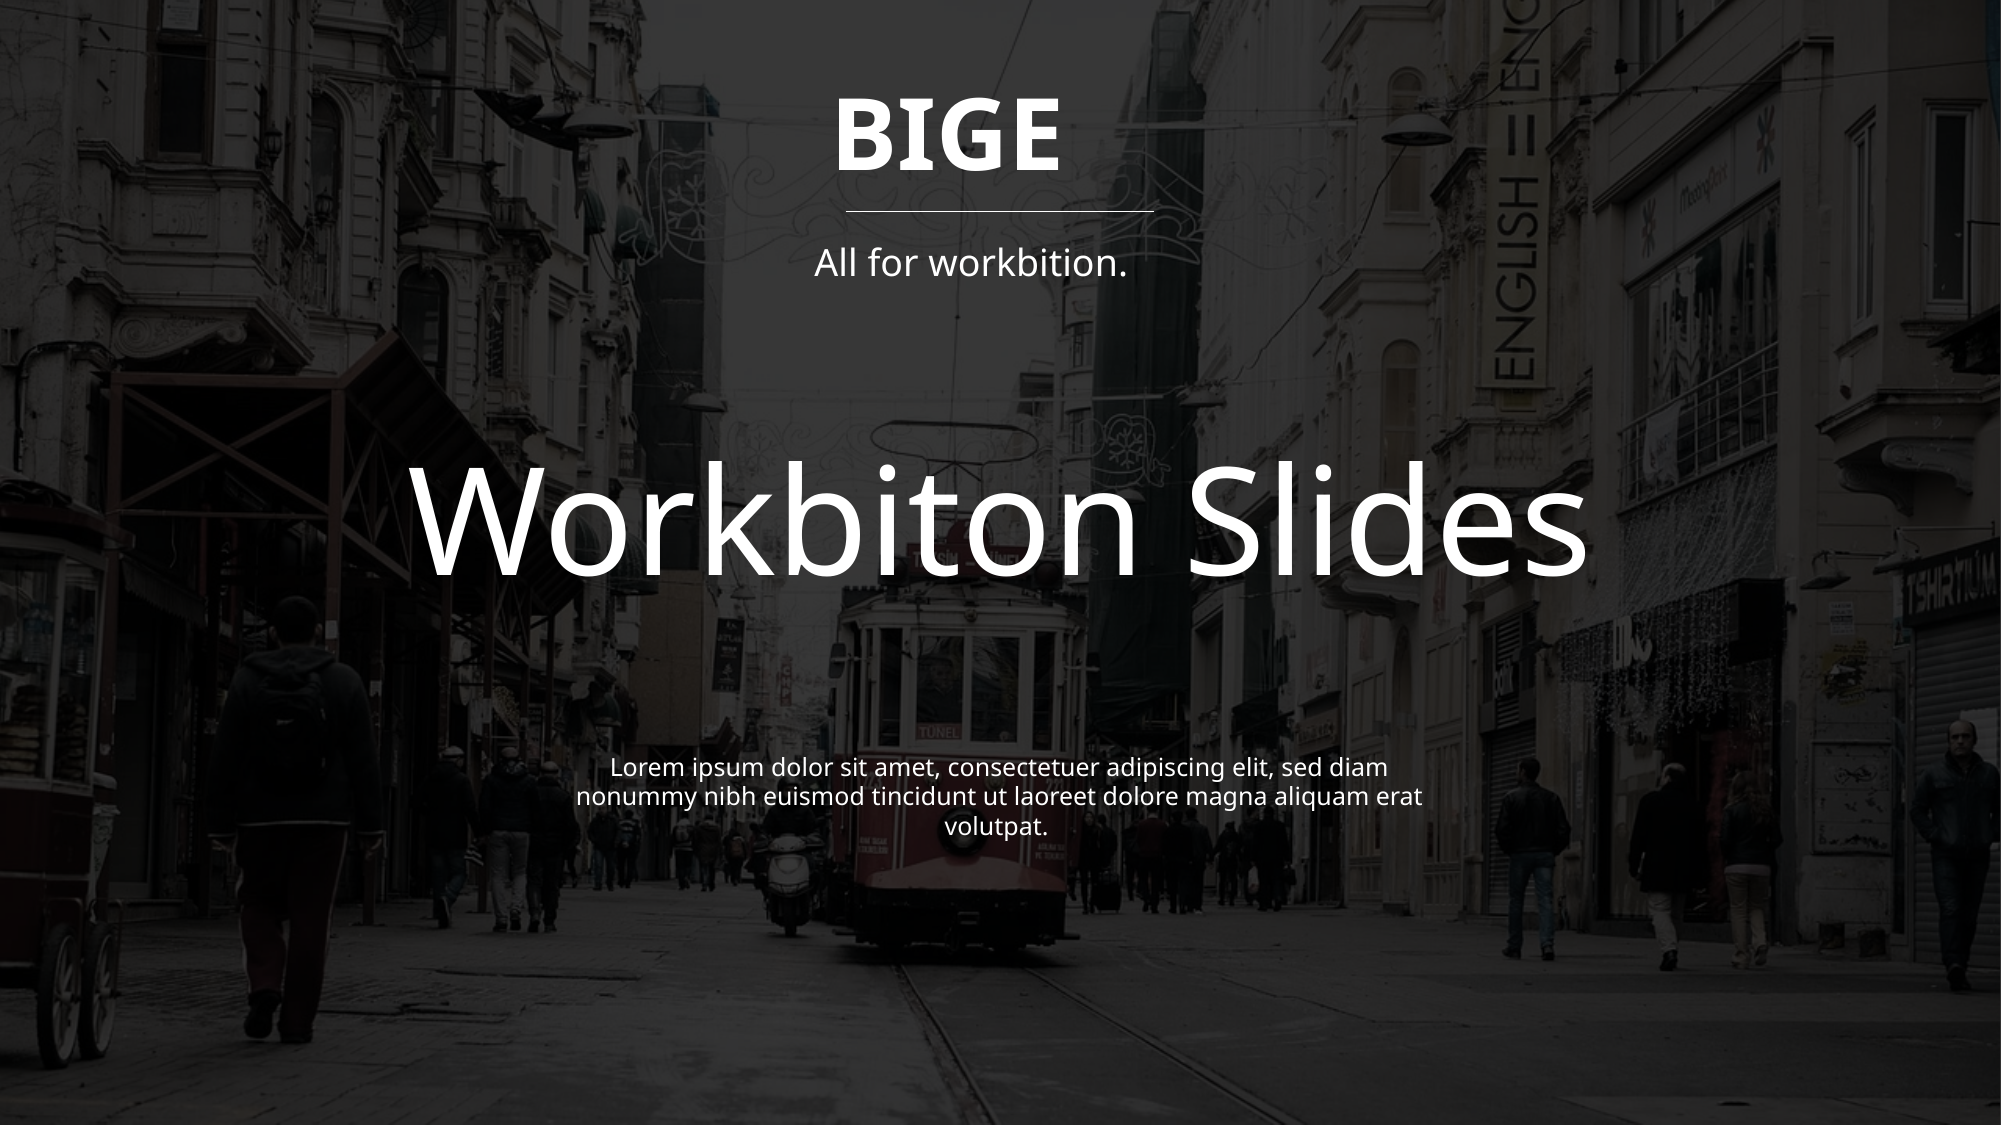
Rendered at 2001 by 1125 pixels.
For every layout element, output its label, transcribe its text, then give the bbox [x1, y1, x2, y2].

picture [0, 0, 2001, 1125]
text_box Workbiton Slides [392, 418, 1608, 614]
text_box BIGE [815, 62, 1185, 198]
text_box All for workbition. [799, 231, 1144, 292]
text_box Lorem ipsum dolor sit amet, consectetuer adipiscing elit, sed diam nonummy nibh euismod tincidunt ut laoreet dolore magna aliquam erat volutpat. [551, 743, 1449, 849]
